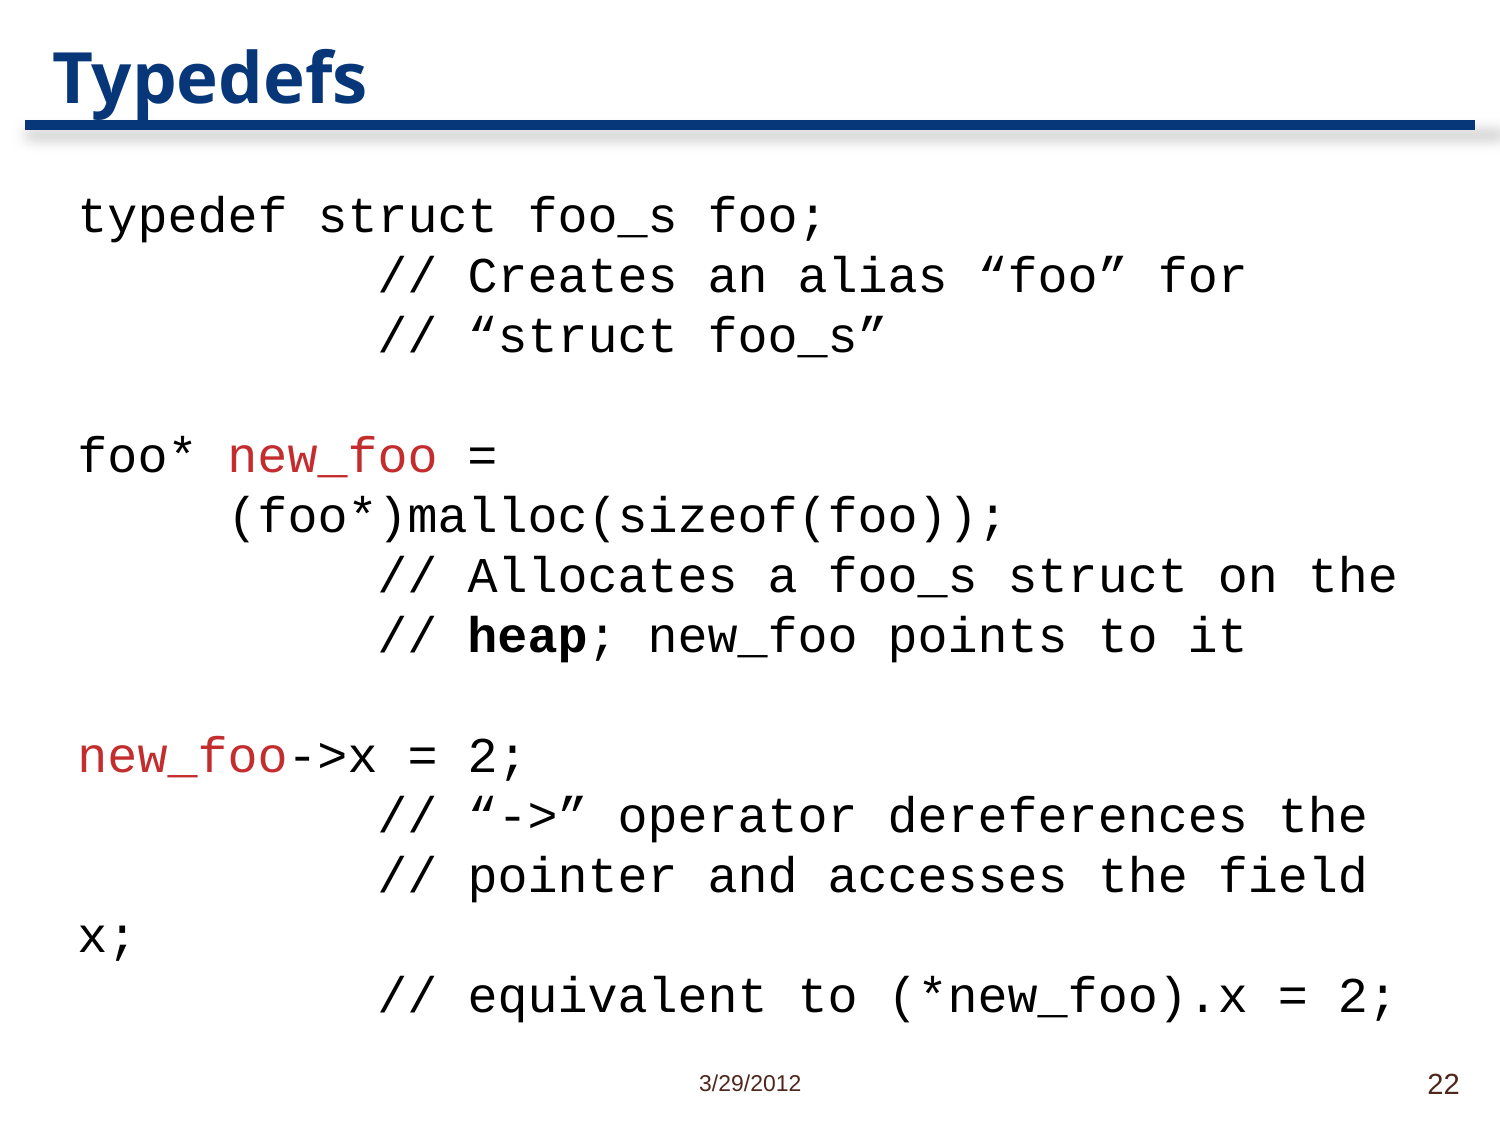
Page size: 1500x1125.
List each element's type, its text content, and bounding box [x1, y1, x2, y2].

list typedef struct foo_s foo; // Creates an alias “foo” for // “struct foo_s” foo* new_foo = (foo*)malloc(sizeof(foo)); // Allocates a foo_s struct on the // heap; new_foo points to it new_foo->x = 2; // “->” operator dereferences the // pointer and accesses the field x; // equivalent to (*new_foo).x = 2; [62, 174, 1438, 1005]
slide_number 22 [1374, 1052, 1475, 1113]
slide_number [619, 1052, 882, 1113]
title Typedefs [37, 24, 1463, 125]
